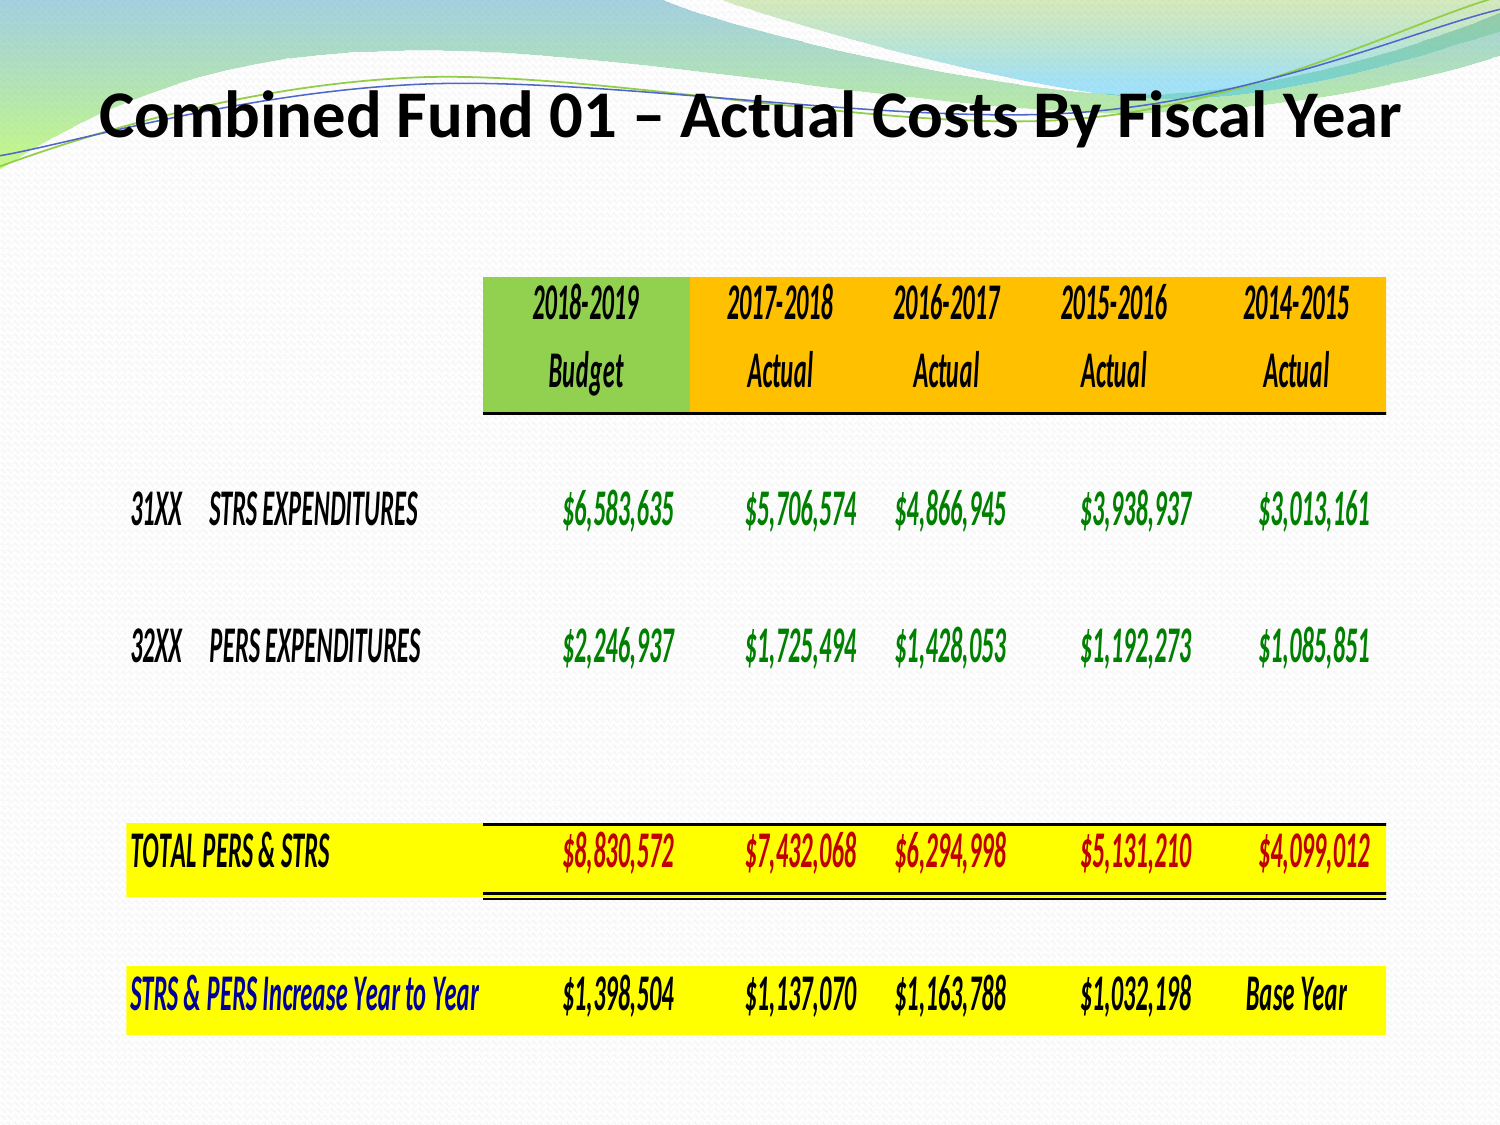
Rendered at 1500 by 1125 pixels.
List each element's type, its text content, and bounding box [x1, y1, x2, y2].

picture [124, 274, 1388, 1038]
text_box Combined Fund 01 – Actual Costs By Fiscal Year [62, 49, 1440, 172]
